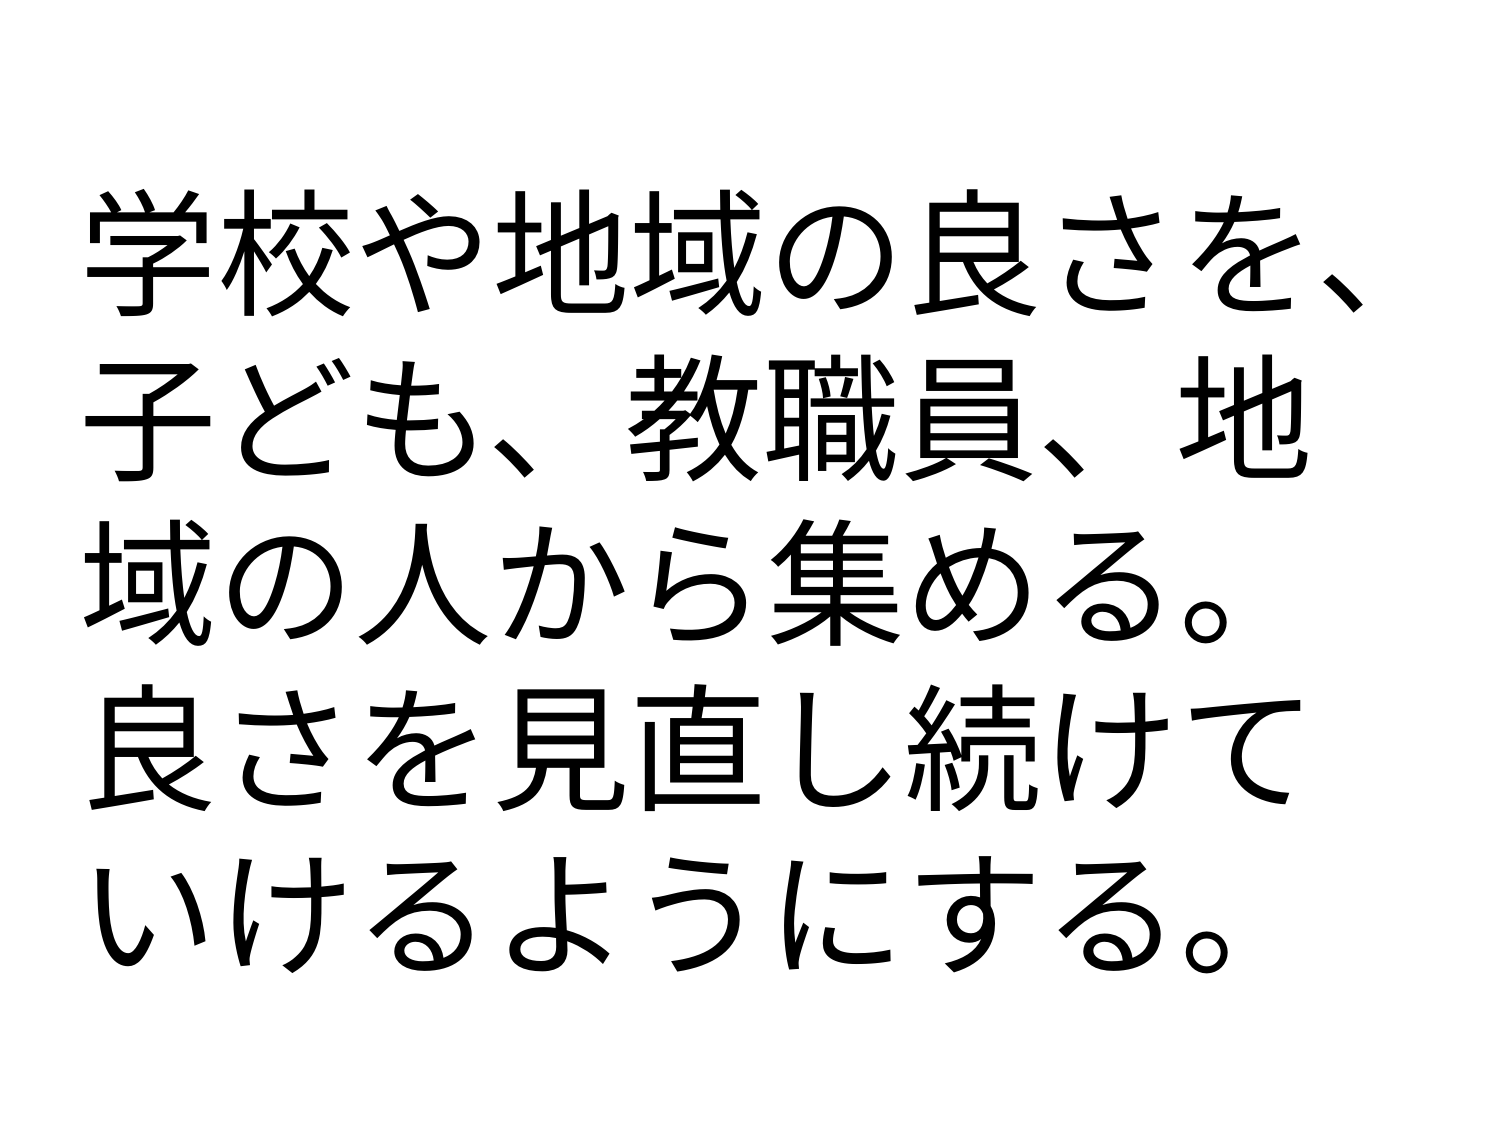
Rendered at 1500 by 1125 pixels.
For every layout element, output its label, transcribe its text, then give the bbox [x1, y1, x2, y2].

text_box 学校や地域の良さを、子ども、教職員、地域の人から集める。 良さを見直し続けていけるようにする。 [64, 160, 1412, 1001]
